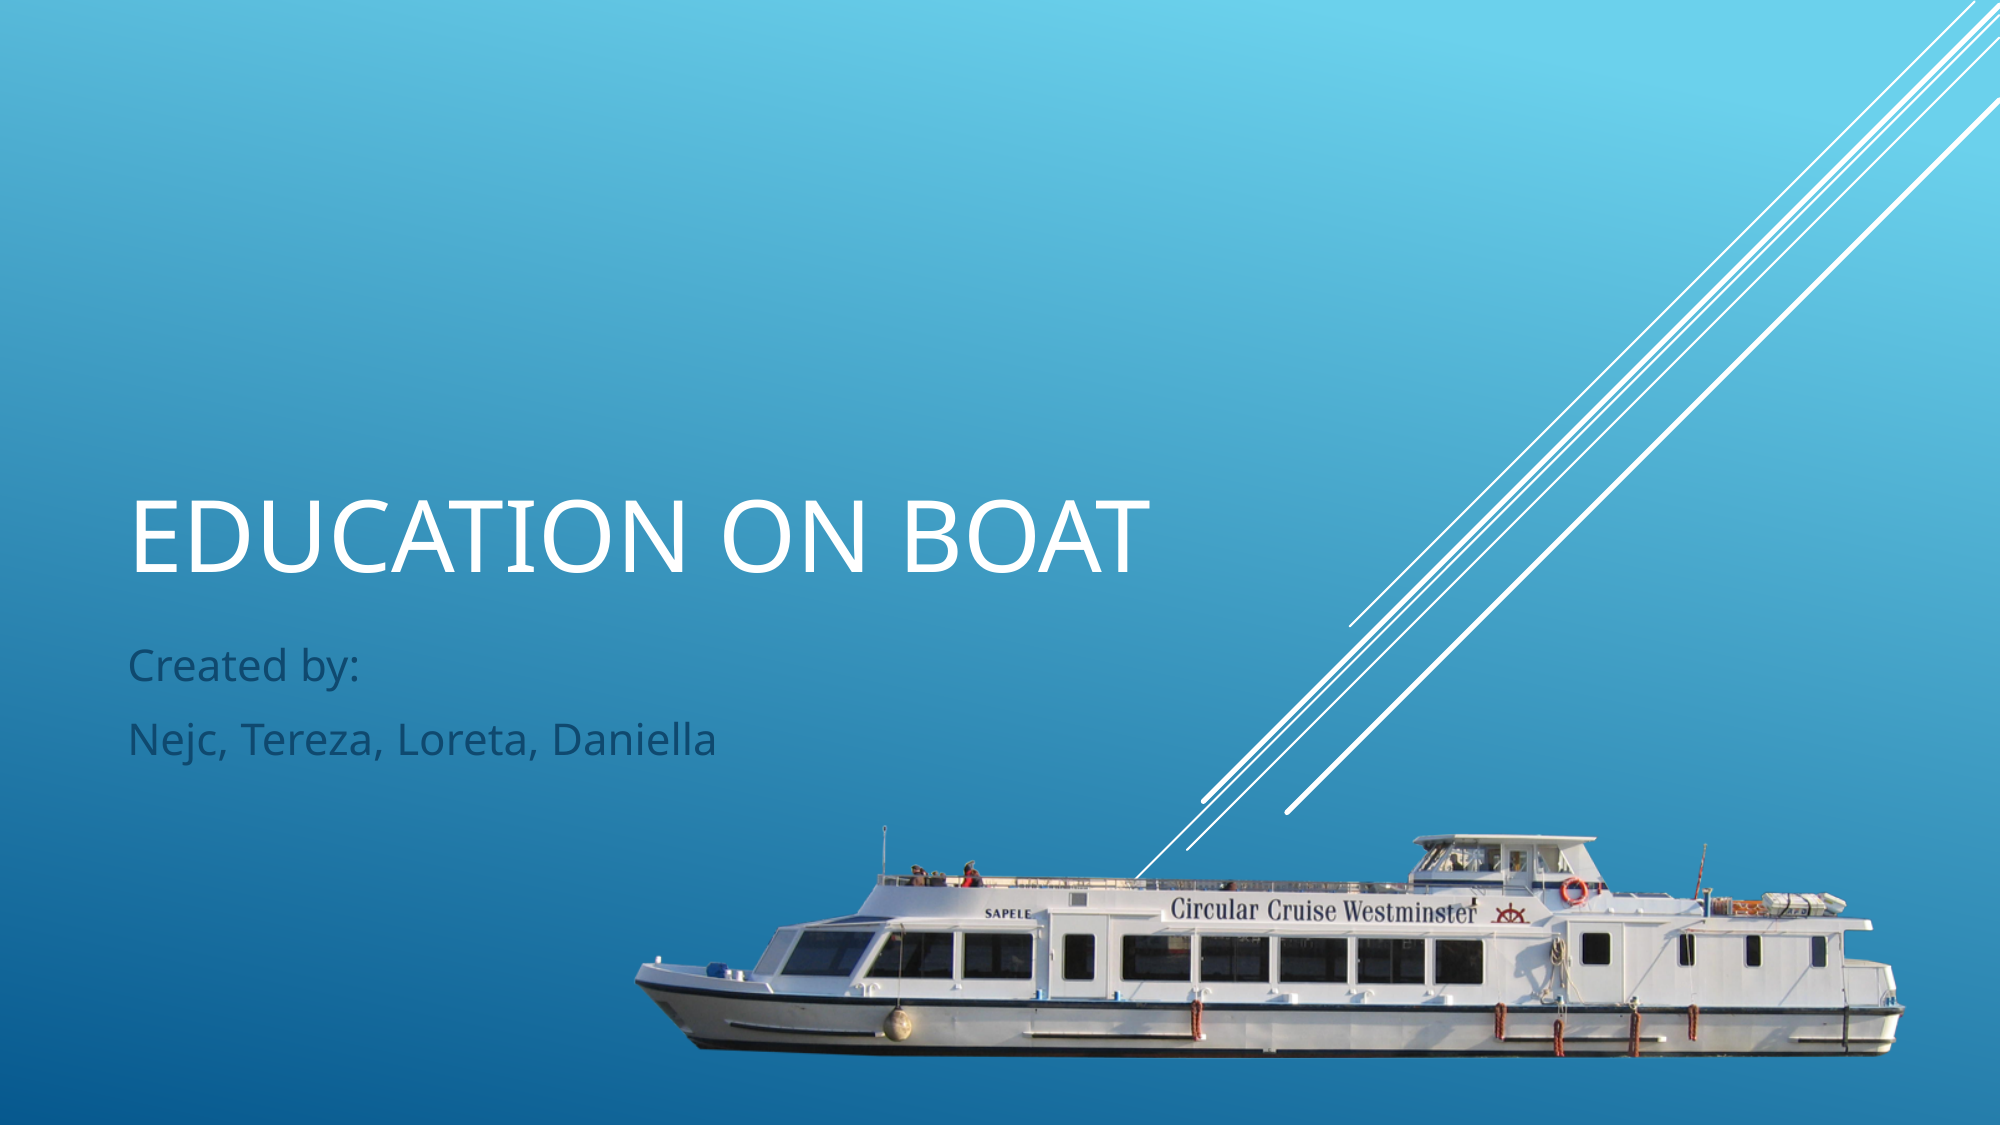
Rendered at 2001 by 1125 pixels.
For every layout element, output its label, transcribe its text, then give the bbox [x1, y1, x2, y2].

title Education on boat [112, 112, 1425, 600]
picture [618, 813, 1925, 1087]
subtitle Created by: Nejc, Tereza, Loreta, Daniella [112, 630, 1163, 950]
